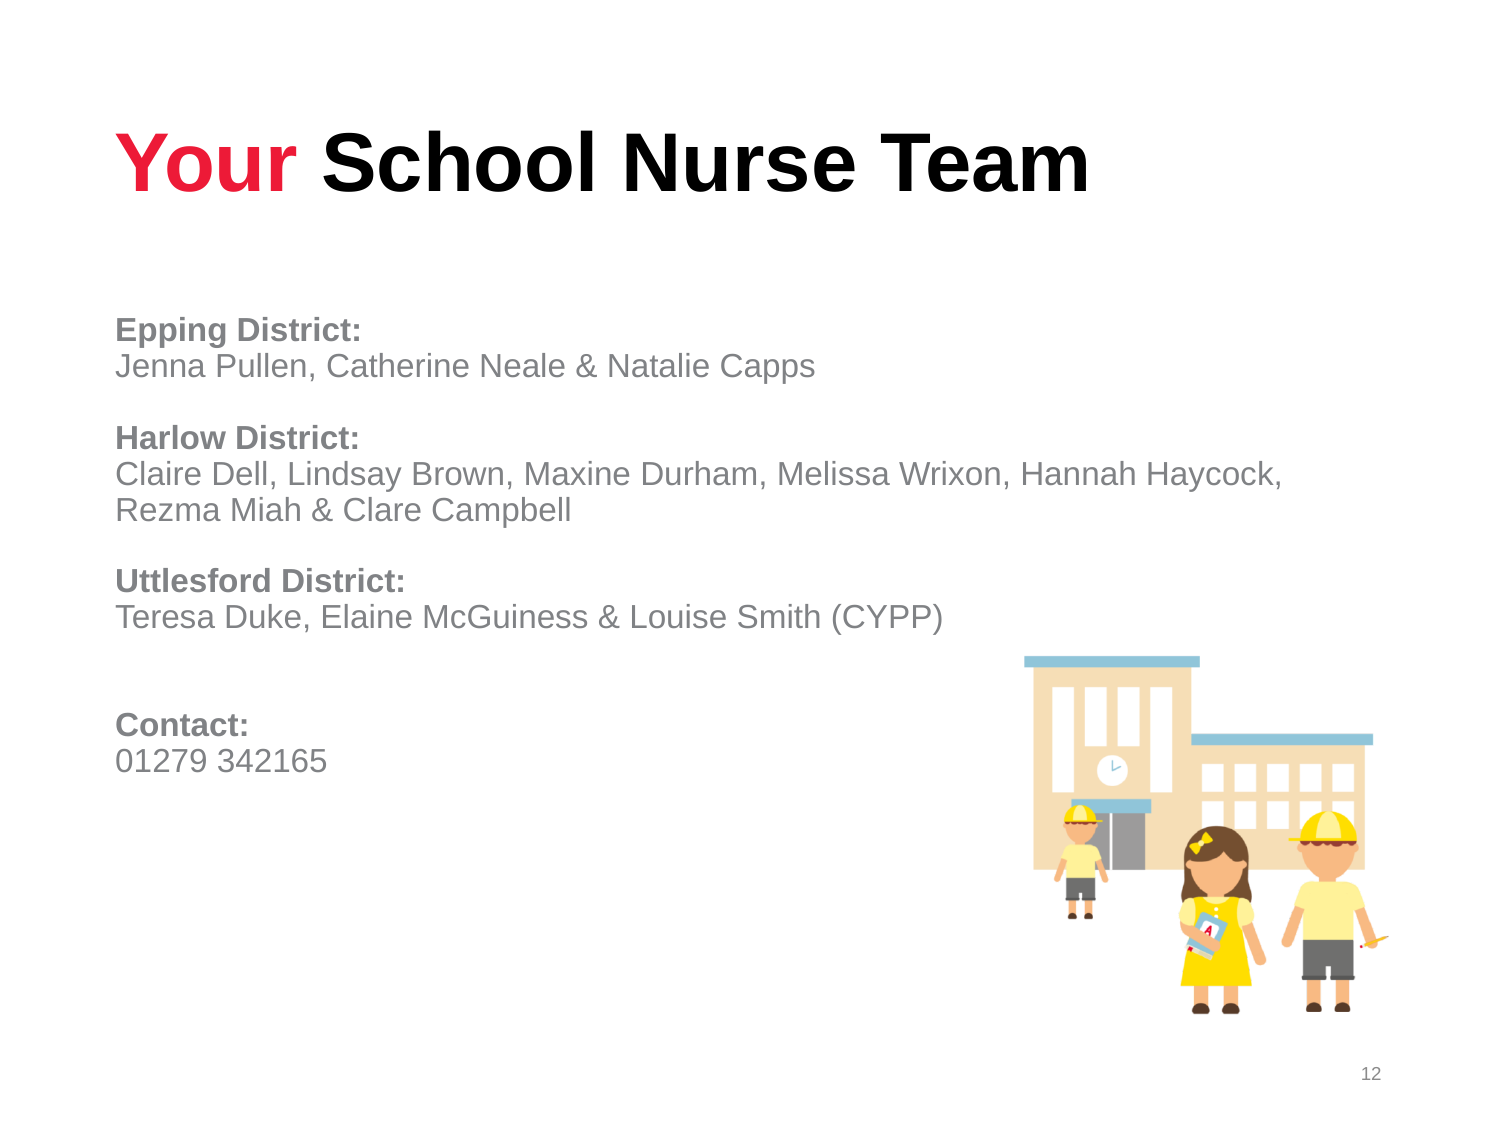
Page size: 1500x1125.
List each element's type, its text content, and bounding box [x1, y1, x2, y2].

list Epping District: Jenna Pullen, Catherine Neale & Natalie Capps Harlow District: Claire Dell, Lindsay Brown, Maxine Durham, Melissa Wrixon, Hannah Haycock, Rezma Miah & Clare Campbell Uttlesford District: Teresa Duke, Elaine McGuiness & Louise Smith (CYPP) 01279 342165 Contact: 01279 342165 [100, 305, 1410, 961]
slide_number 12 [1059, 1055, 1397, 1103]
picture [986, 609, 1431, 1055]
title Your School Nurse Team [100, 112, 1410, 262]
